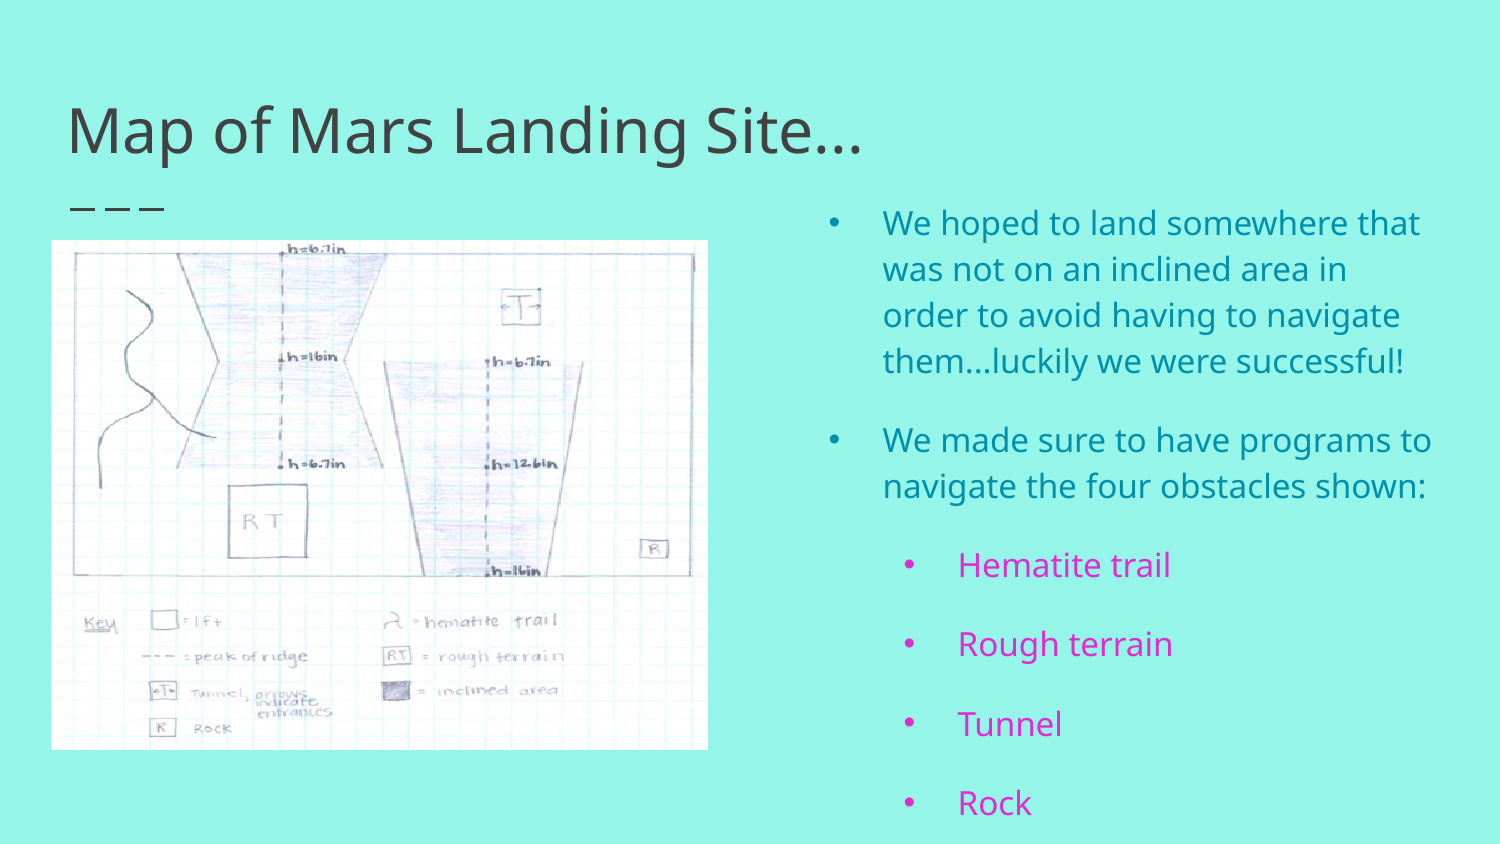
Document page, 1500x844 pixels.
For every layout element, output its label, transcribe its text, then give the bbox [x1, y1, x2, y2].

picture [50, 240, 708, 750]
list We hoped to land somewhere that was not on an inclined area in order to avoid having to navigate them...luckily we were successful! We made sure to have programs to navigate the four obstacles shown: Hematite trail Rough terrain Tunnel Rock [792, 181, 1449, 844]
title Map of Mars Landing Site... [51, 61, 1449, 182]
